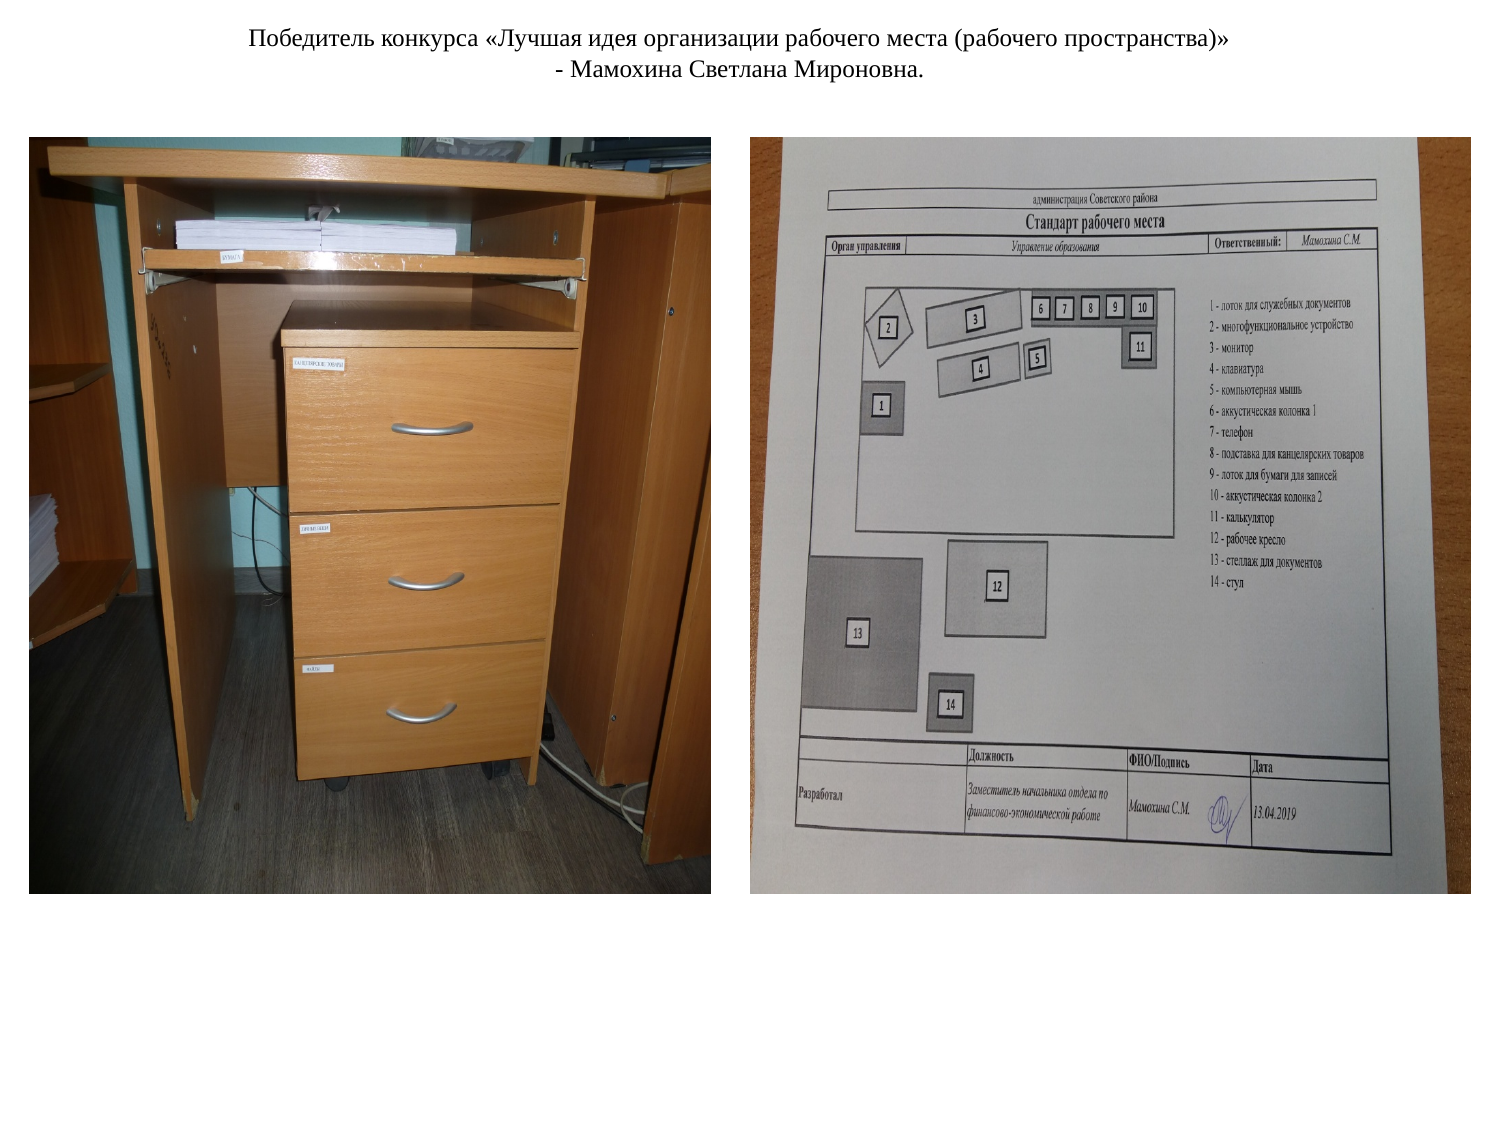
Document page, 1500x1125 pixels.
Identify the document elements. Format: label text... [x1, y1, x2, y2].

picture [29, 136, 711, 894]
text_box Победитель конкурса «Лучшая идея организации рабочего места (рабочего пространства)» - Мамохина Светлана Мироновна. [37, 14, 1443, 90]
picture [749, 136, 1471, 894]
